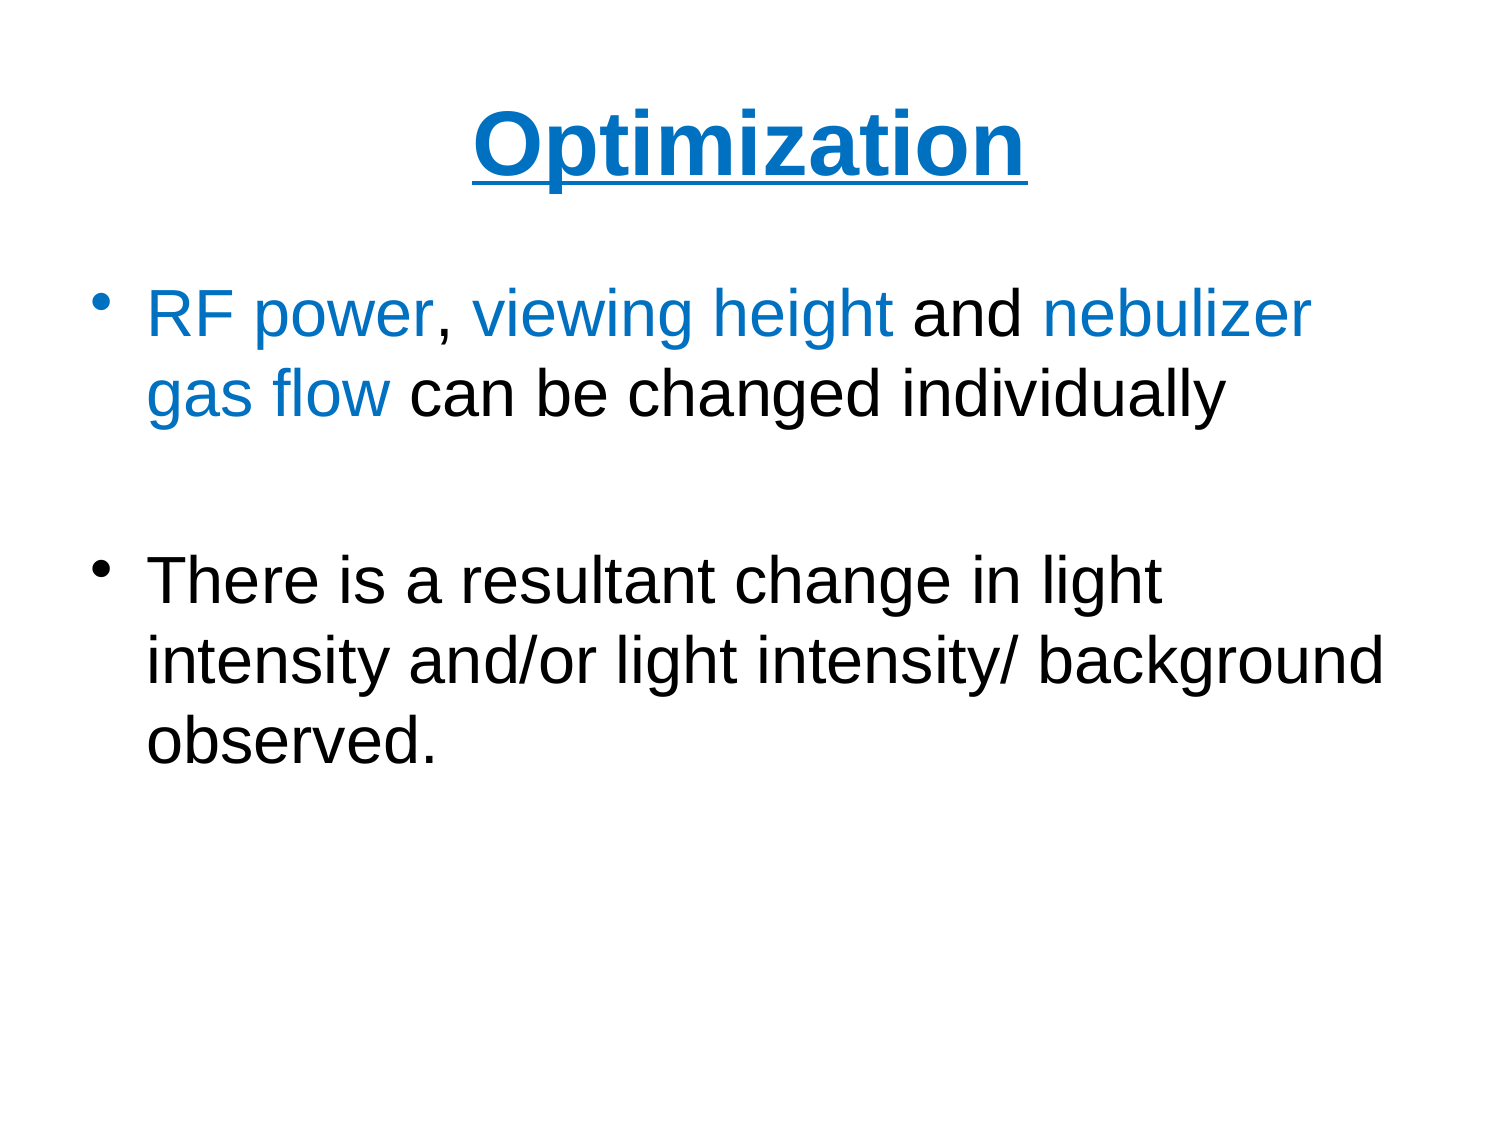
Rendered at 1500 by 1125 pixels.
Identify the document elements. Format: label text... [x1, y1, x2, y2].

title Optimization [75, 45, 1425, 233]
list RF power, viewing height and nebulizer gas flow can be changed individually There is a resultant change in light intensity and/or light intensity/ background observed. [75, 262, 1425, 1005]
